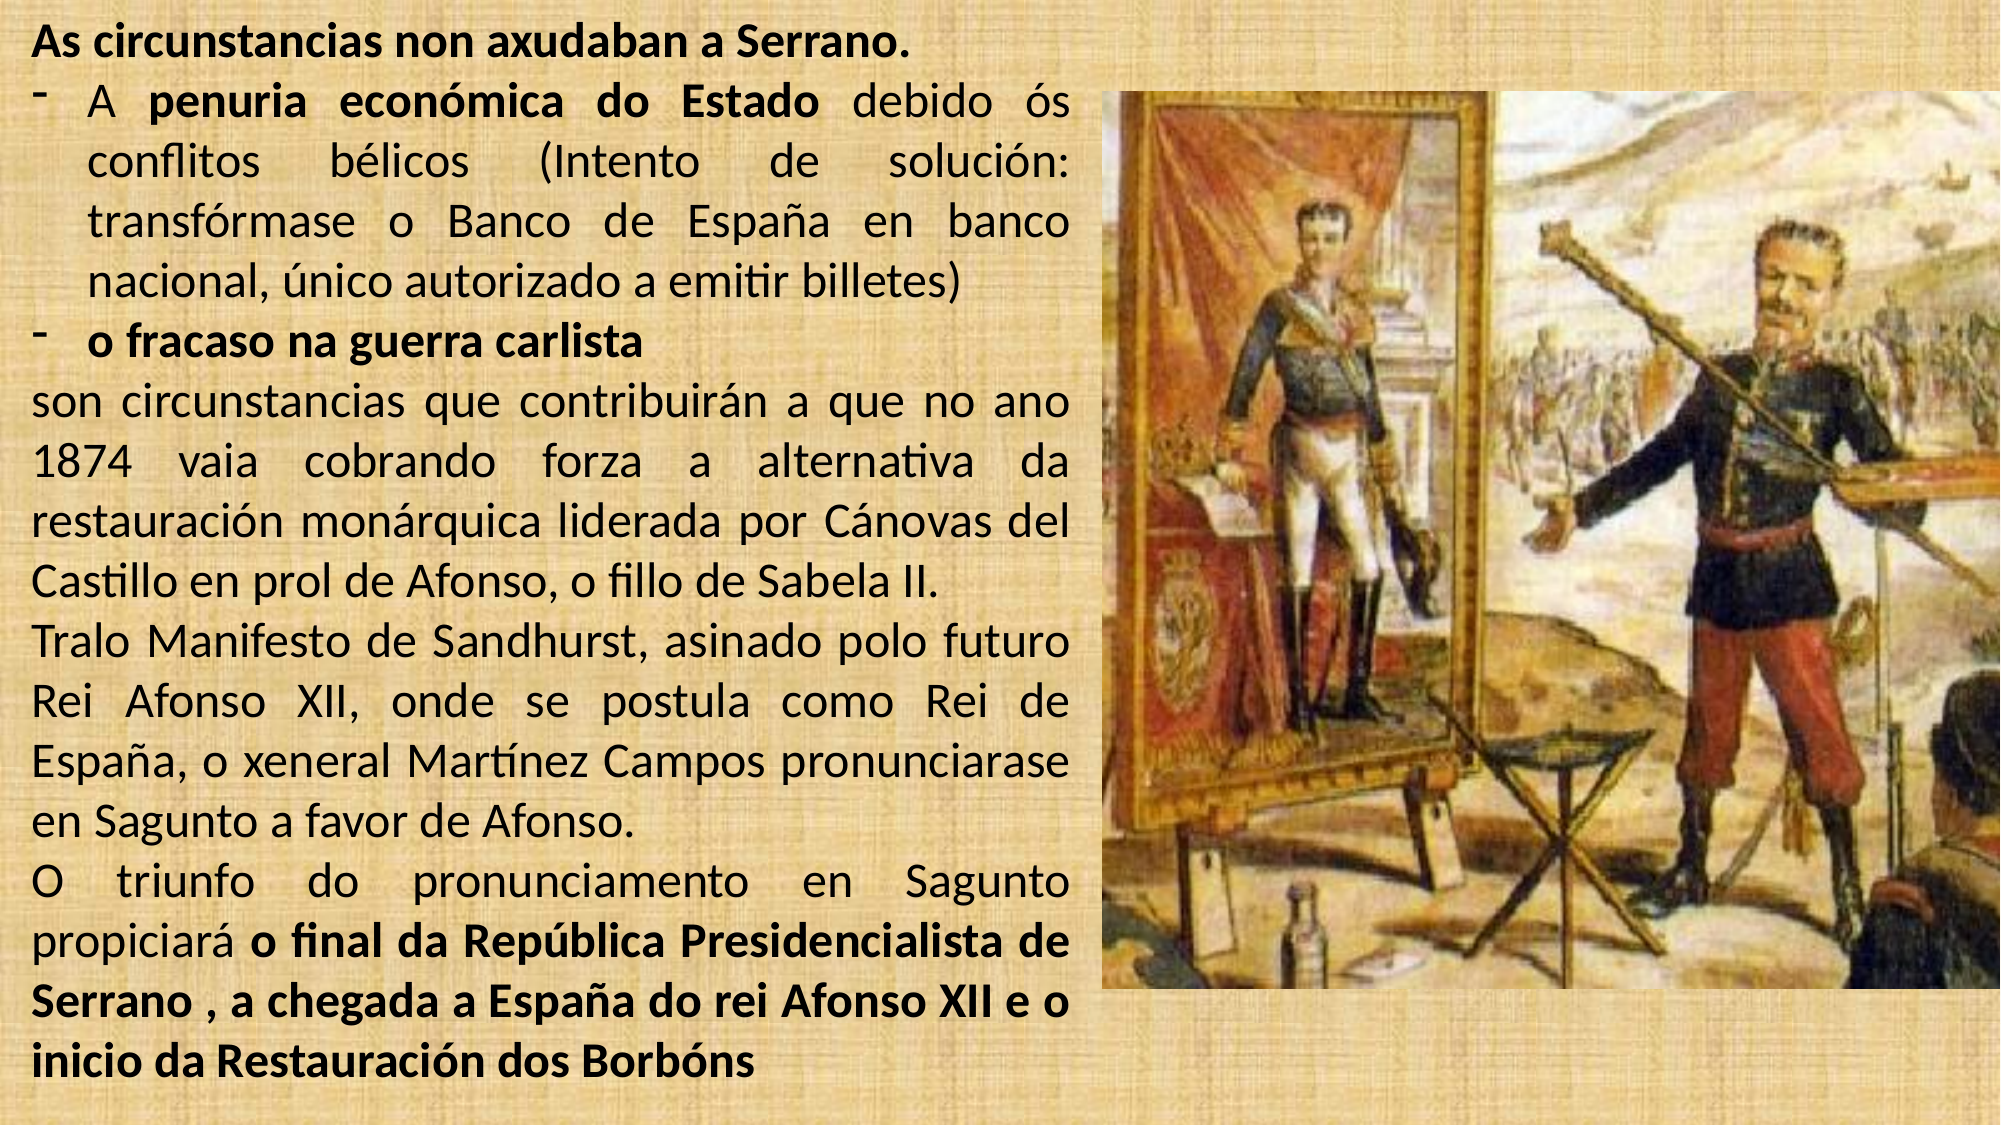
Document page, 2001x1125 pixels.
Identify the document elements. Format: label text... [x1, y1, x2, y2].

picture [0, 0, 2001, 1125]
text_box As circunstancias non axudaban a Serrano. A penuria económica do Estado debido ós conflitos bélicos (Intento de solución: transfórmase o Banco de España en banco nacional, único autorizado a emitir billetes) o fracaso na guerra carlista son circunstancias que contribuirán a que no ano 1874 vaia cobrando forza a alternativa da restauración monárquica liderada por Cánovas del Castillo en prol de Afonso, o fillo de Sabela II. Tralo Manifesto de Sandhurst, asinado polo futuro Rei Afonso XII, onde se postula como Rei de España, o xeneral Martínez Campos pronunciarase en Sagunto a favor de Afonso. O triunfo do pronunciamento en Sagunto propiciará o final da República Presidencialista de Serrano , a chegada a España do rei Afonso XII e o inicio da Restauración dos Borbóns [16, 0, 1086, 1095]
